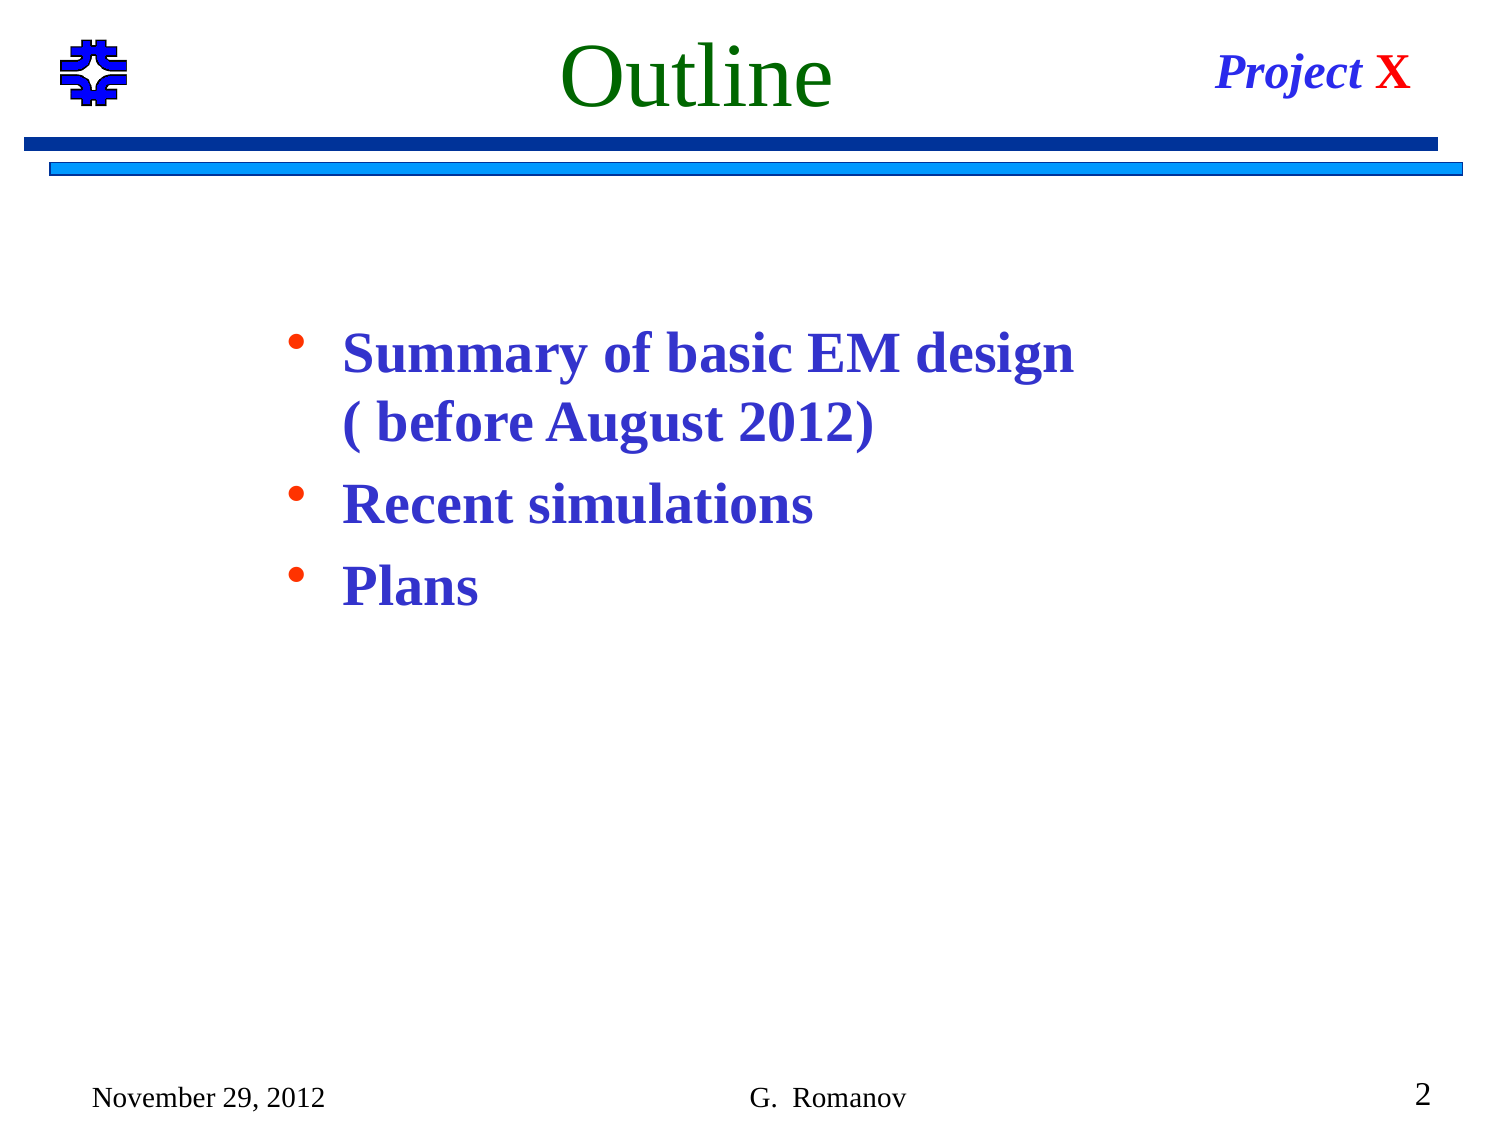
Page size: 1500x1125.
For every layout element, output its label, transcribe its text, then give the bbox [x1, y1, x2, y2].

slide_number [76, 1070, 428, 1125]
title Outline [277, 13, 1117, 126]
slide_number 2 [1346, 1064, 1447, 1107]
footer G. Romanov [590, 1070, 1066, 1125]
list Summary of basic EM design ( before August 2012) Recent simulations Plans [271, 249, 1099, 905]
picture [53, 35, 136, 114]
